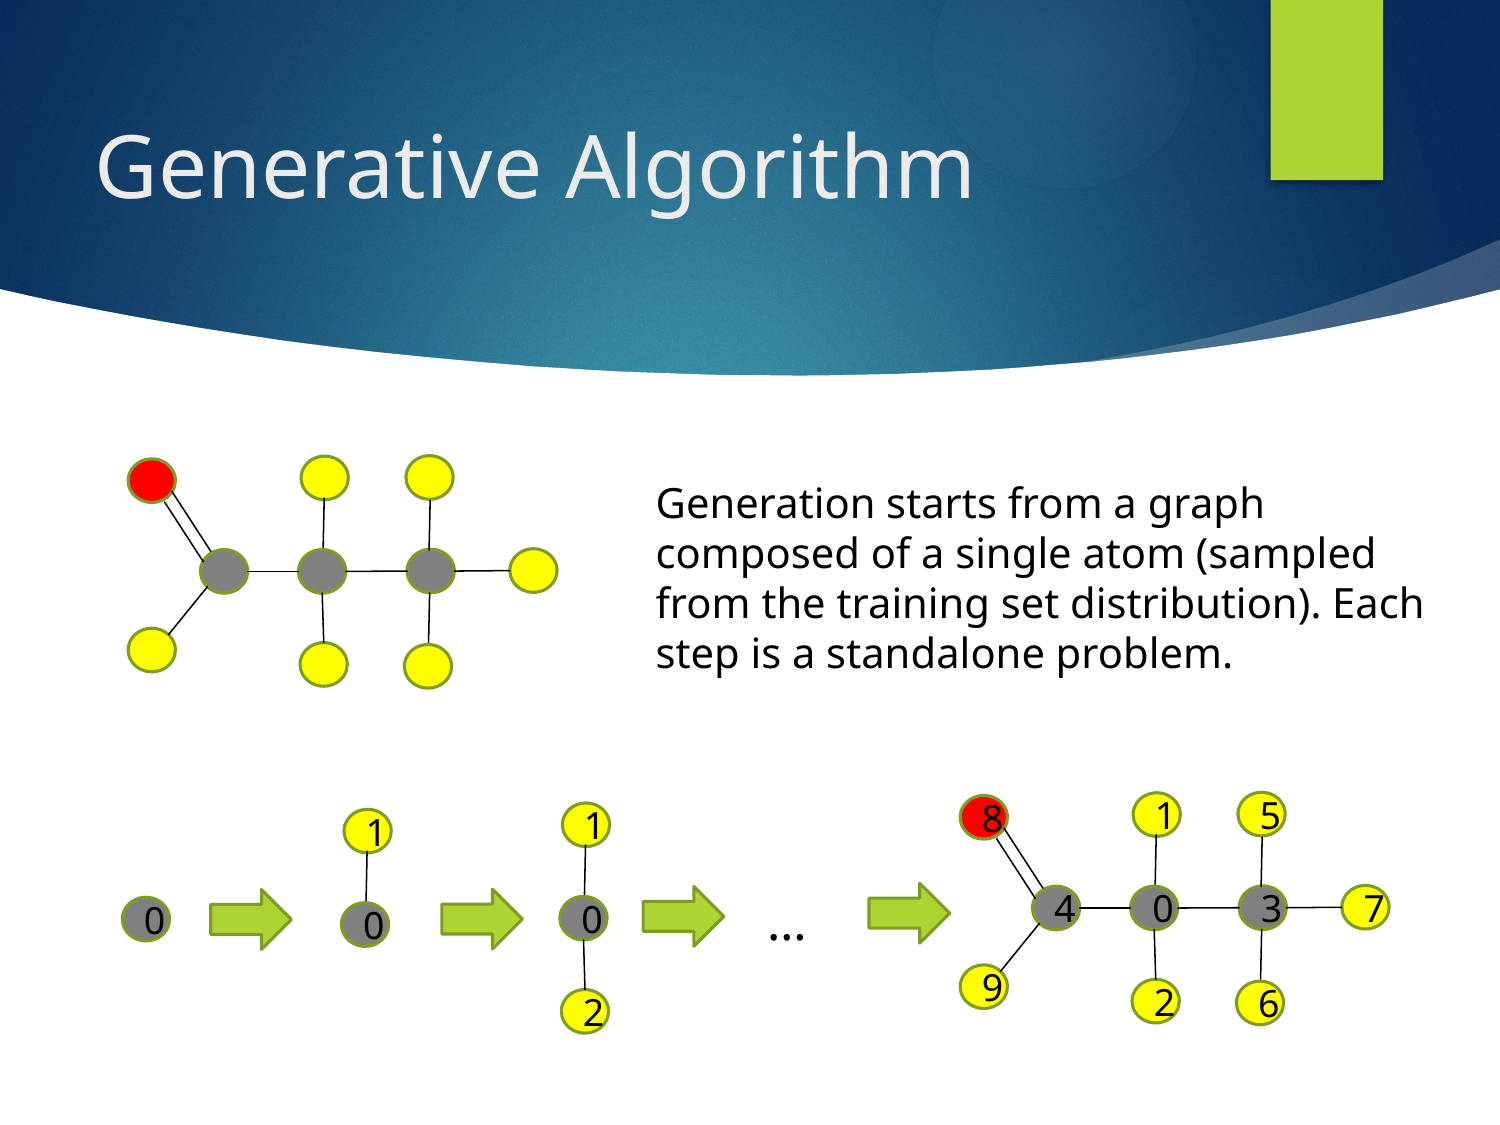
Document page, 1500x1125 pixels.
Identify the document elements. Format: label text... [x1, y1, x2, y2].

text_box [1003, 827, 1044, 889]
text_box 1 [1157, 838, 1161, 885]
text_box 4 [1030, 884, 1082, 932]
text_box 1 [361, 855, 365, 901]
text_box 0 [456, 572, 508, 578]
text_box 3 [1237, 885, 1288, 931]
text_box [0, 748, 1500, 1125]
text_box 1 [1131, 791, 1182, 838]
text_box [299, 454, 350, 502]
title Generative Algorithm [79, 103, 1219, 270]
text_box 1 [1263, 840, 1267, 884]
text_box 0 [424, 596, 428, 643]
text_box [296, 548, 348, 595]
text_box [1000, 923, 1040, 972]
text_box [1090, 239, 1500, 361]
text_box 0 [249, 573, 295, 578]
text_box 6 [1234, 980, 1286, 1027]
text_box 2 [1257, 884, 1267, 891]
text_box [209, 888, 293, 951]
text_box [164, 501, 204, 562]
text_box 1 [1288, 909, 1340, 915]
text_box 0 [558, 895, 609, 942]
text_box [405, 548, 456, 595]
text_box 7 [1340, 883, 1391, 931]
text_box [404, 454, 455, 501]
text_box Generation starts from a graph composed of a single atom (sampled from the training set distribution). Each step is a standalone problem. [640, 469, 1453, 685]
text_box 0 [120, 895, 172, 943]
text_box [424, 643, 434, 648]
text_box [0, 289, 1500, 749]
text_box 9 [958, 963, 1009, 1011]
text_box 8 [958, 793, 1009, 841]
text_box 2 [1130, 978, 1181, 1025]
text_box 1 [580, 848, 584, 894]
text_box 1 [560, 801, 612, 848]
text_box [996, 838, 1036, 899]
text_box [440, 887, 524, 951]
text_box [198, 548, 250, 595]
text_box 0 [1129, 885, 1180, 931]
text_box 1 [342, 807, 393, 855]
text_box [641, 884, 725, 948]
text_box 0 [339, 901, 391, 948]
text_box [508, 547, 559, 594]
text_box 2 [559, 988, 611, 1035]
text_box 5 [1236, 790, 1287, 838]
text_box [168, 586, 208, 635]
text_box … [753, 882, 871, 958]
text_box [126, 457, 177, 505]
text_box 1 [368, 855, 372, 901]
text_box [126, 626, 177, 674]
text_box [298, 641, 349, 688]
text_box [871, 881, 951, 945]
text_box [402, 643, 454, 690]
text_box 0 [347, 572, 406, 579]
text_box 1 [1082, 910, 1129, 915]
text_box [171, 491, 212, 552]
text_box 1 [1179, 909, 1237, 915]
